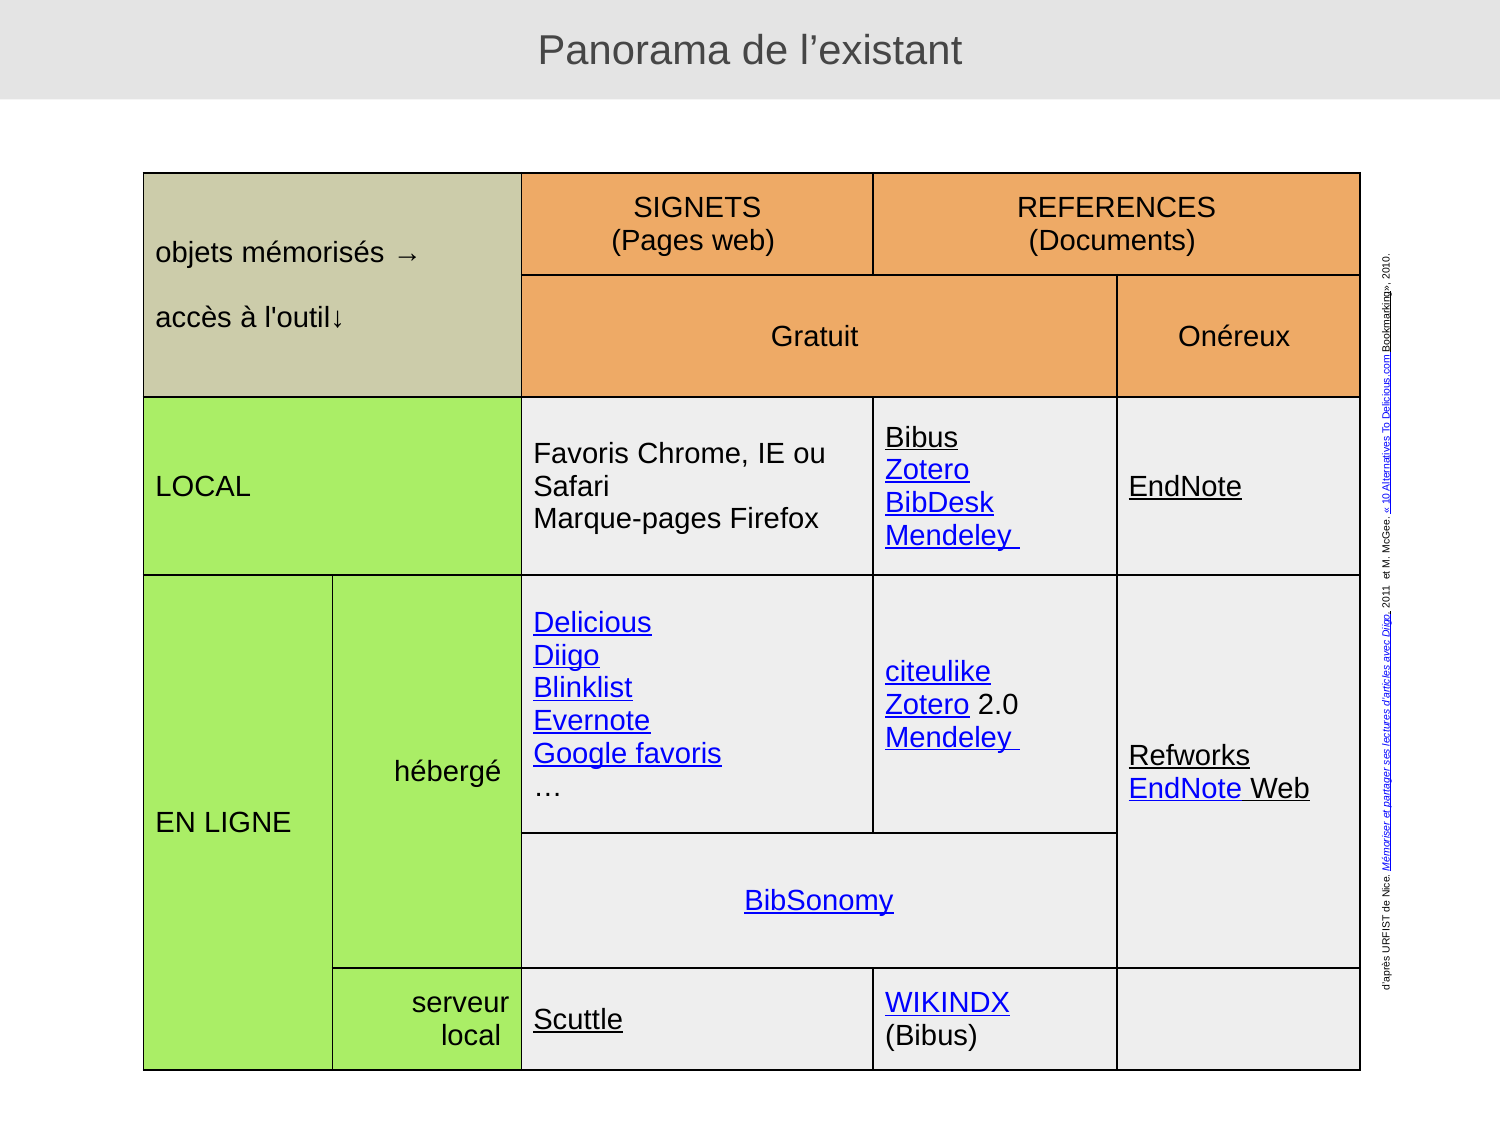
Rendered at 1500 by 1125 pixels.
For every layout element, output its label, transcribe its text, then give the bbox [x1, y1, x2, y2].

table_cell WIKINDX (Bibus) [874, 969, 1116, 1069]
table_cell Gratuit [522, 276, 1116, 396]
table_cell Onéreux [1118, 276, 1359, 396]
table_cell Favoris Chrome, IE ou Safari Marque-pages Firefox [522, 398, 872, 574]
table_cell LOCAL [144, 398, 521, 574]
table_cell EN LIGNE [144, 576, 332, 1069]
table_cell BibSonomy [522, 834, 1116, 967]
table_cell serveur local [333, 969, 521, 1069]
table_cell Scuttle [522, 969, 872, 1069]
table_cell citeulike Zotero 2.0 Mendeley [874, 576, 1116, 832]
title Panorama de l’existant [0, 0, 1500, 100]
table_header REFERENCES (Documents) [874, 174, 1359, 274]
table_cell hébergé [333, 576, 521, 967]
table_cell Delicious Diigo Blinklist Evernote Google favoris … [522, 576, 872, 832]
table_cell Bibus Zotero BibDesk Mendeley [874, 398, 1116, 574]
text_box d’après URFIST de Nice. Mémoriser et partager ses lectures d’articles avec Diigo. 2011 et M. McGee. « 10 Alternatives To Delicious.com Bookmarking», 2010. [1371, 214, 1400, 1008]
table_cell Refworks EndNote Web [1118, 576, 1359, 967]
text_box [969, 199, 1000, 305]
table_cell EndNote [1118, 398, 1359, 574]
table_cell [1118, 969, 1359, 1069]
table_header SIGNETS (Pages web) [522, 174, 872, 274]
table_header objets mémorisés → accès à l'outil↓ [144, 174, 521, 396]
